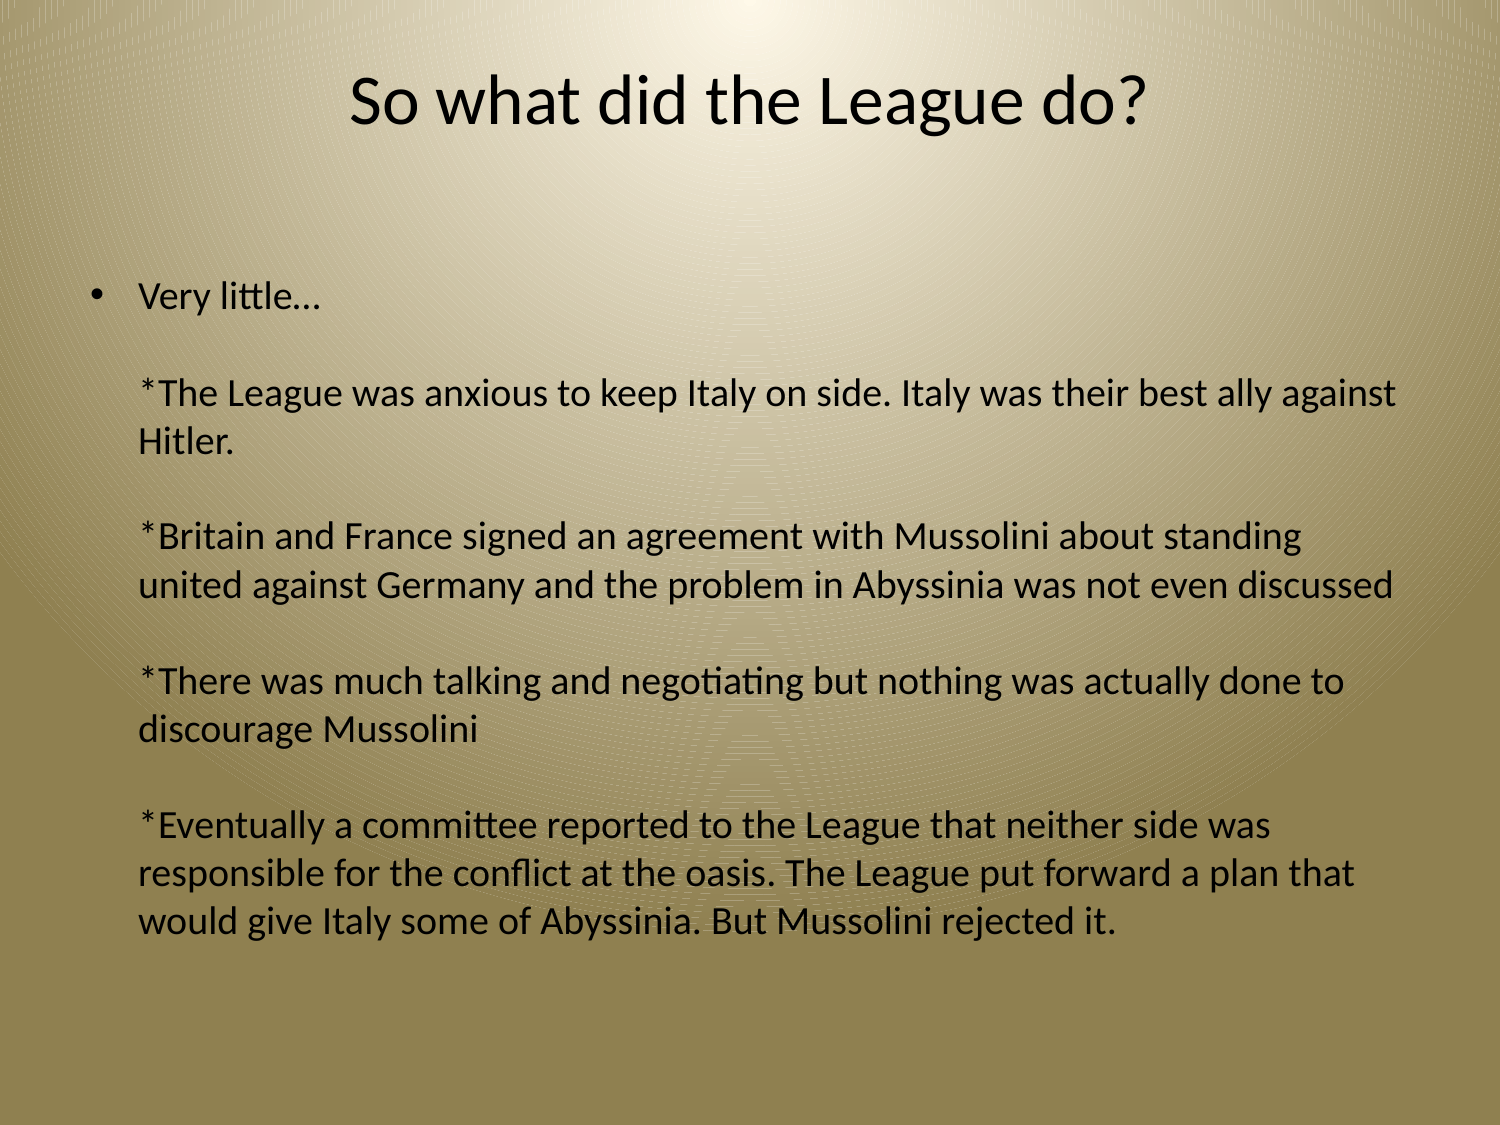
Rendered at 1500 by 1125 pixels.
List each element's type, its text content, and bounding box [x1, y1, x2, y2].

title So what did the League do? [75, 45, 1425, 233]
list Very little… *The League was anxious to keep Italy on side. Italy was their best ally against Hitler. *Britain and France signed an agreement with Mussolini about standing united against Germany and the problem in Abyssinia was not even discussed *There was much talking and negotiating but nothing was actually done to discourage Mussolini *Eventually a committee reported to the League that neither side was responsible for the conflict at the oasis. The League put forward a plan that would give Italy some of Abyssinia. But Mussolini rejected it. [75, 262, 1425, 1005]
